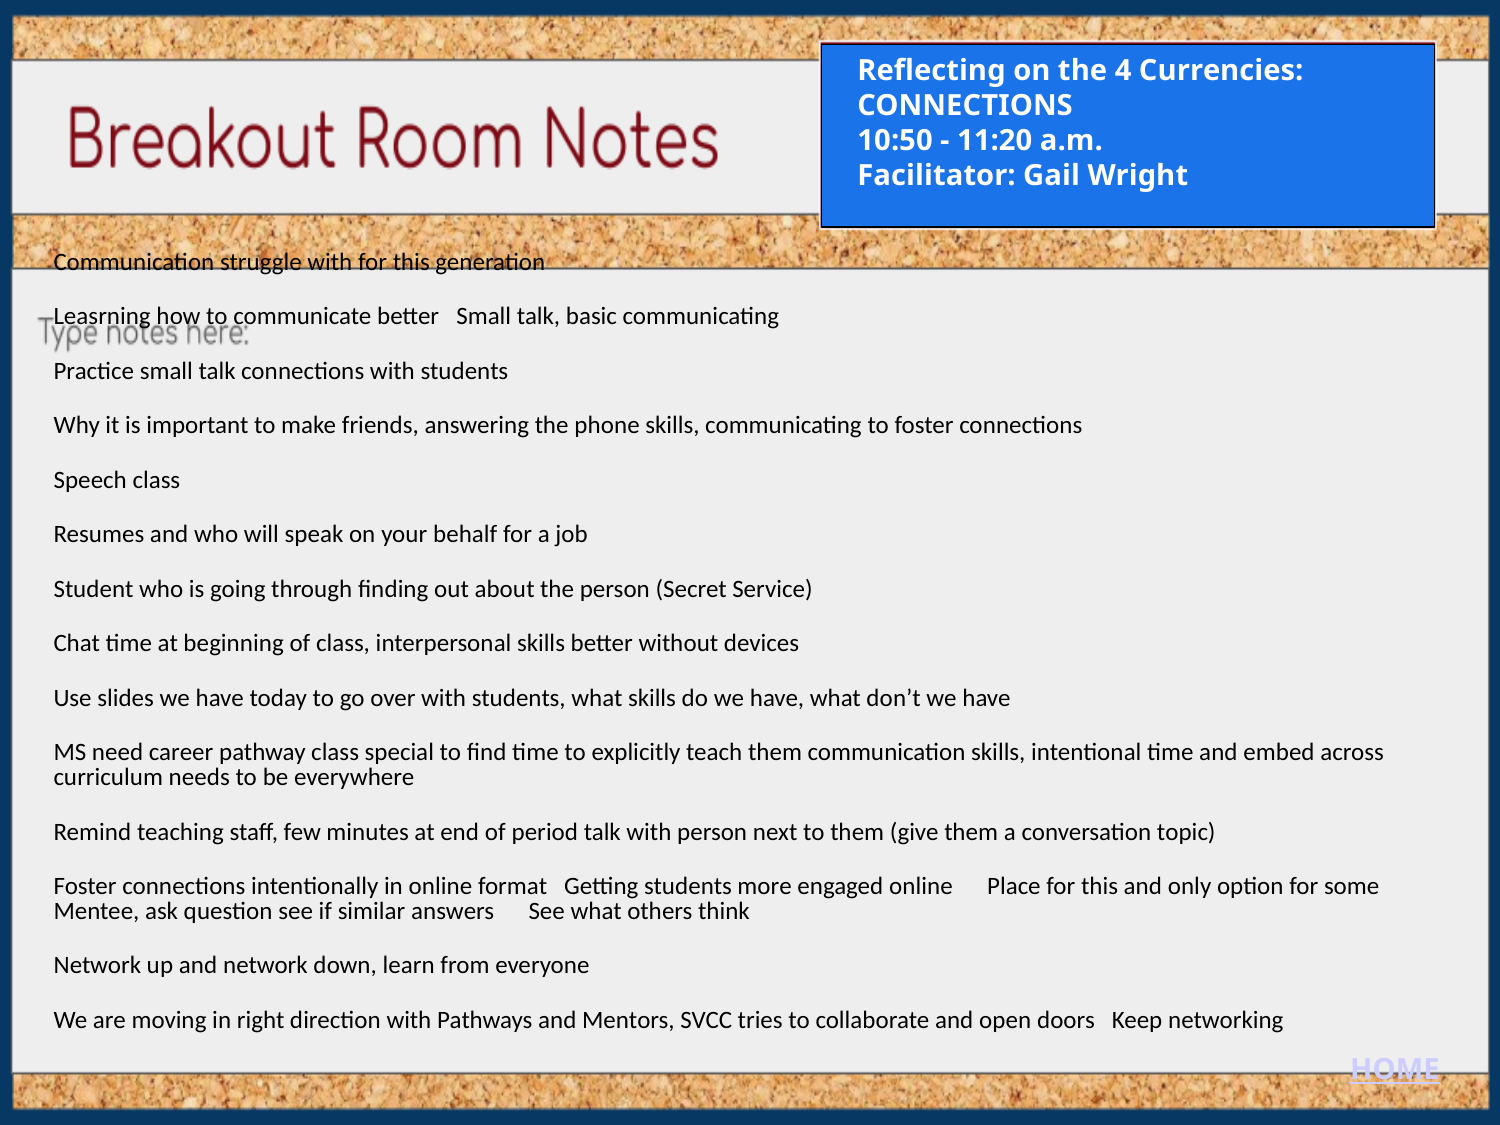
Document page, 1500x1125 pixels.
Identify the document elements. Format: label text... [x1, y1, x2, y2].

text_box [821, 44, 1435, 227]
list Communication struggle with for this generation Leasrning how to communicate better Small talk, basic communicating Practice small talk connections with students Why it is important to make friends, answering the phone skills, communicating to foster connections Speech class Resumes and who will speak on your behalf for a job Student who is going through finding out about the person (Secret Service) Chat time at beginning of class, interpersonal skills better without devices Use slides we have today to go over with students, what skills do we have, what don’t we have MS need career pathway class special to find time to explicitly teach them communication skills, intentional time and embed across curriculum needs to be everywhere Remind teaching staff, few minutes at end of period talk with person next to them (give them a conversation topic) Foster connections intentionally in online format Getting students more engaged online Place for this and only option for some Mentee, ask question see if similar answers See what others think Network up and network down, learn from everyone We are moving in right direction with Pathways and Mentors, SVCC tries to collaborate and open doors Keep networking [38, 242, 1500, 1063]
picture [0, 0, 1500, 1125]
text_box HOME [1314, 1035, 1476, 1081]
text_box Reflecting on the 4 Currencies: CONNECTIONS 10:50 - 11:20 a.m. Facilitator: Gail Wright [842, 81, 1414, 197]
